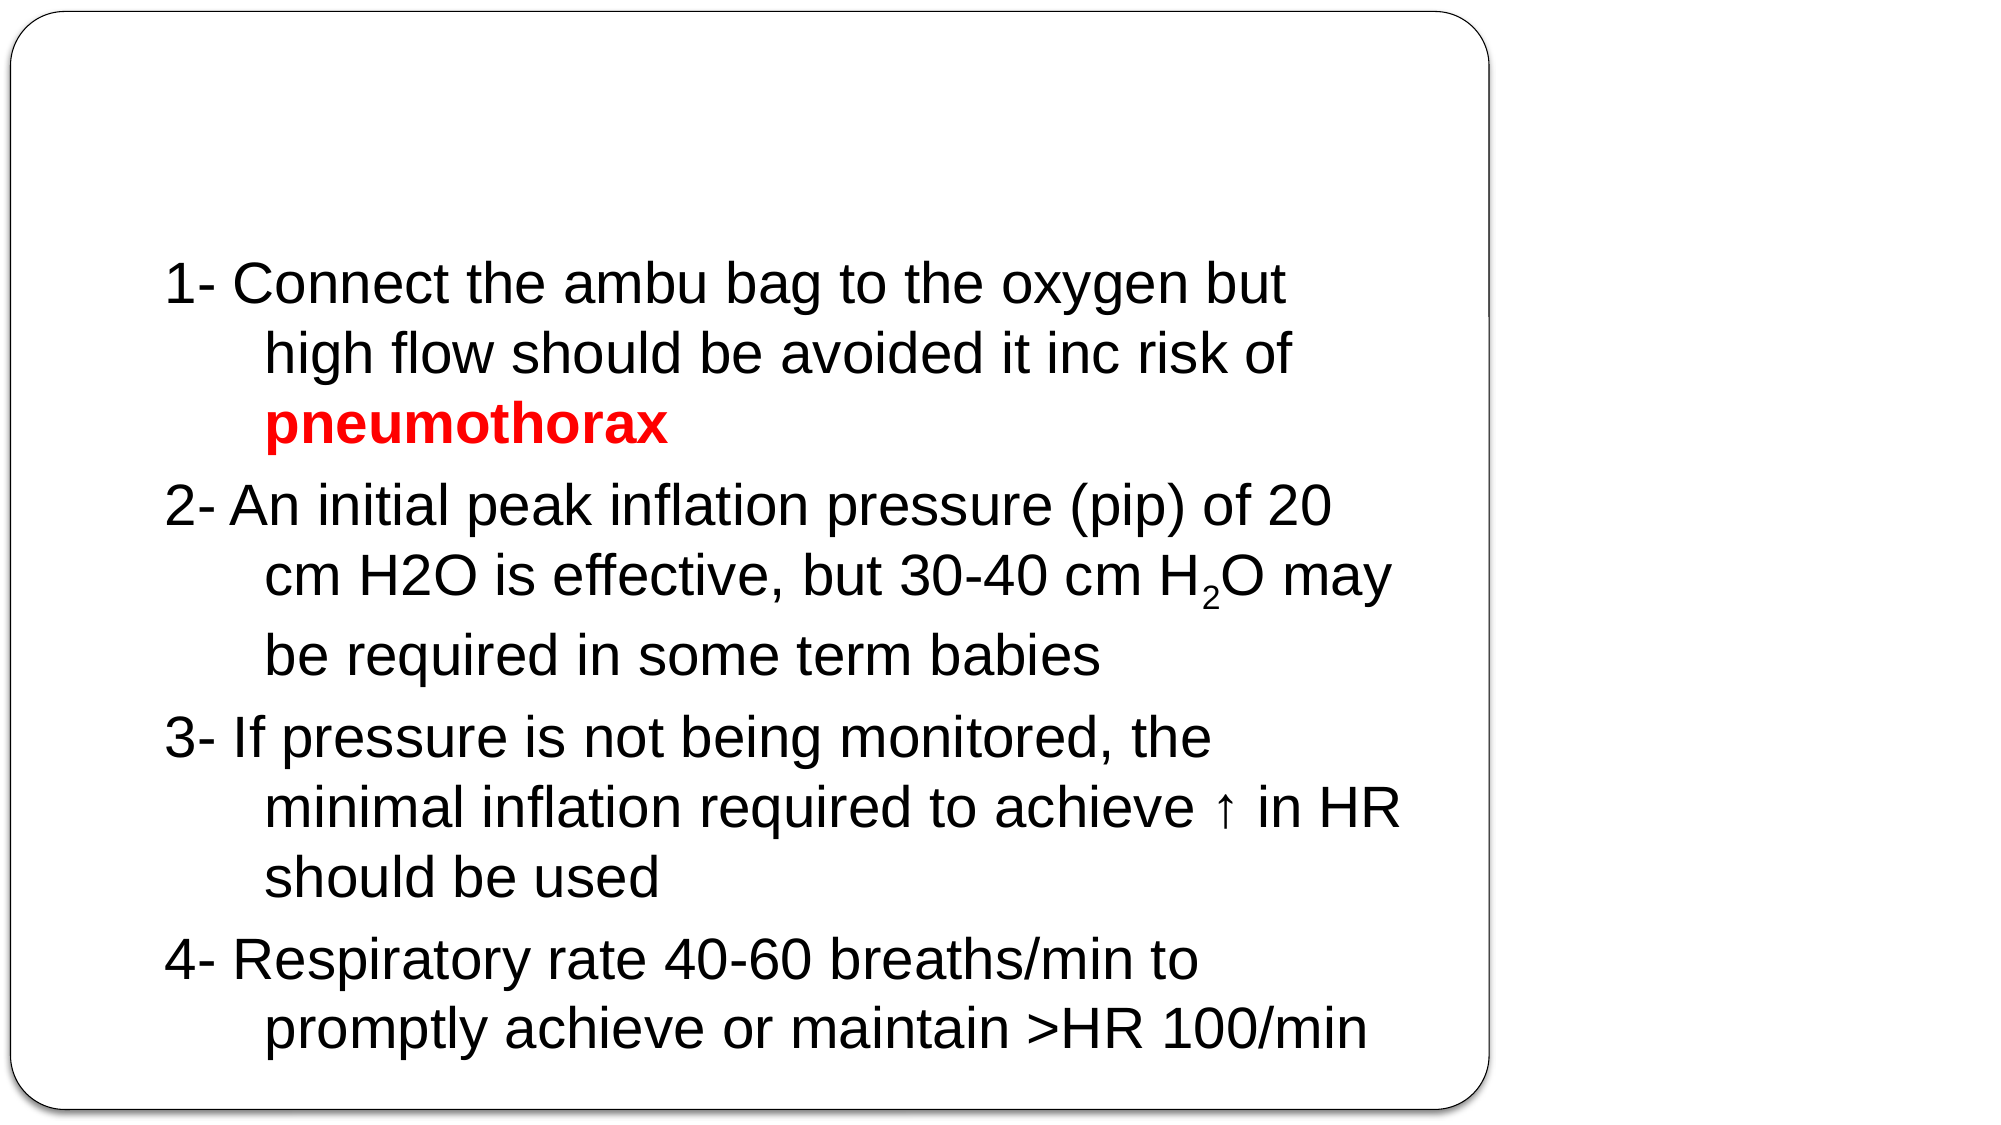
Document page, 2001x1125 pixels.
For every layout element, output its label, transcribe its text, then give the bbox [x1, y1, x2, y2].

list 1- Connect the ambu bag to the oxygen but high flow should be avoided it inc risk of pneumothorax 2- An initial peak inflation pressure (pip) of 20 cm H2O is effective, but 30-40 cm H2O may be required in some term babies 3- If pressure is not being monitored, the minimal inflation required to achieve ↑ in HR should be used 4- Respiratory rate 40-60 breaths/min to promptly achieve or maintain >HR 100/min [150, 237, 1425, 988]
